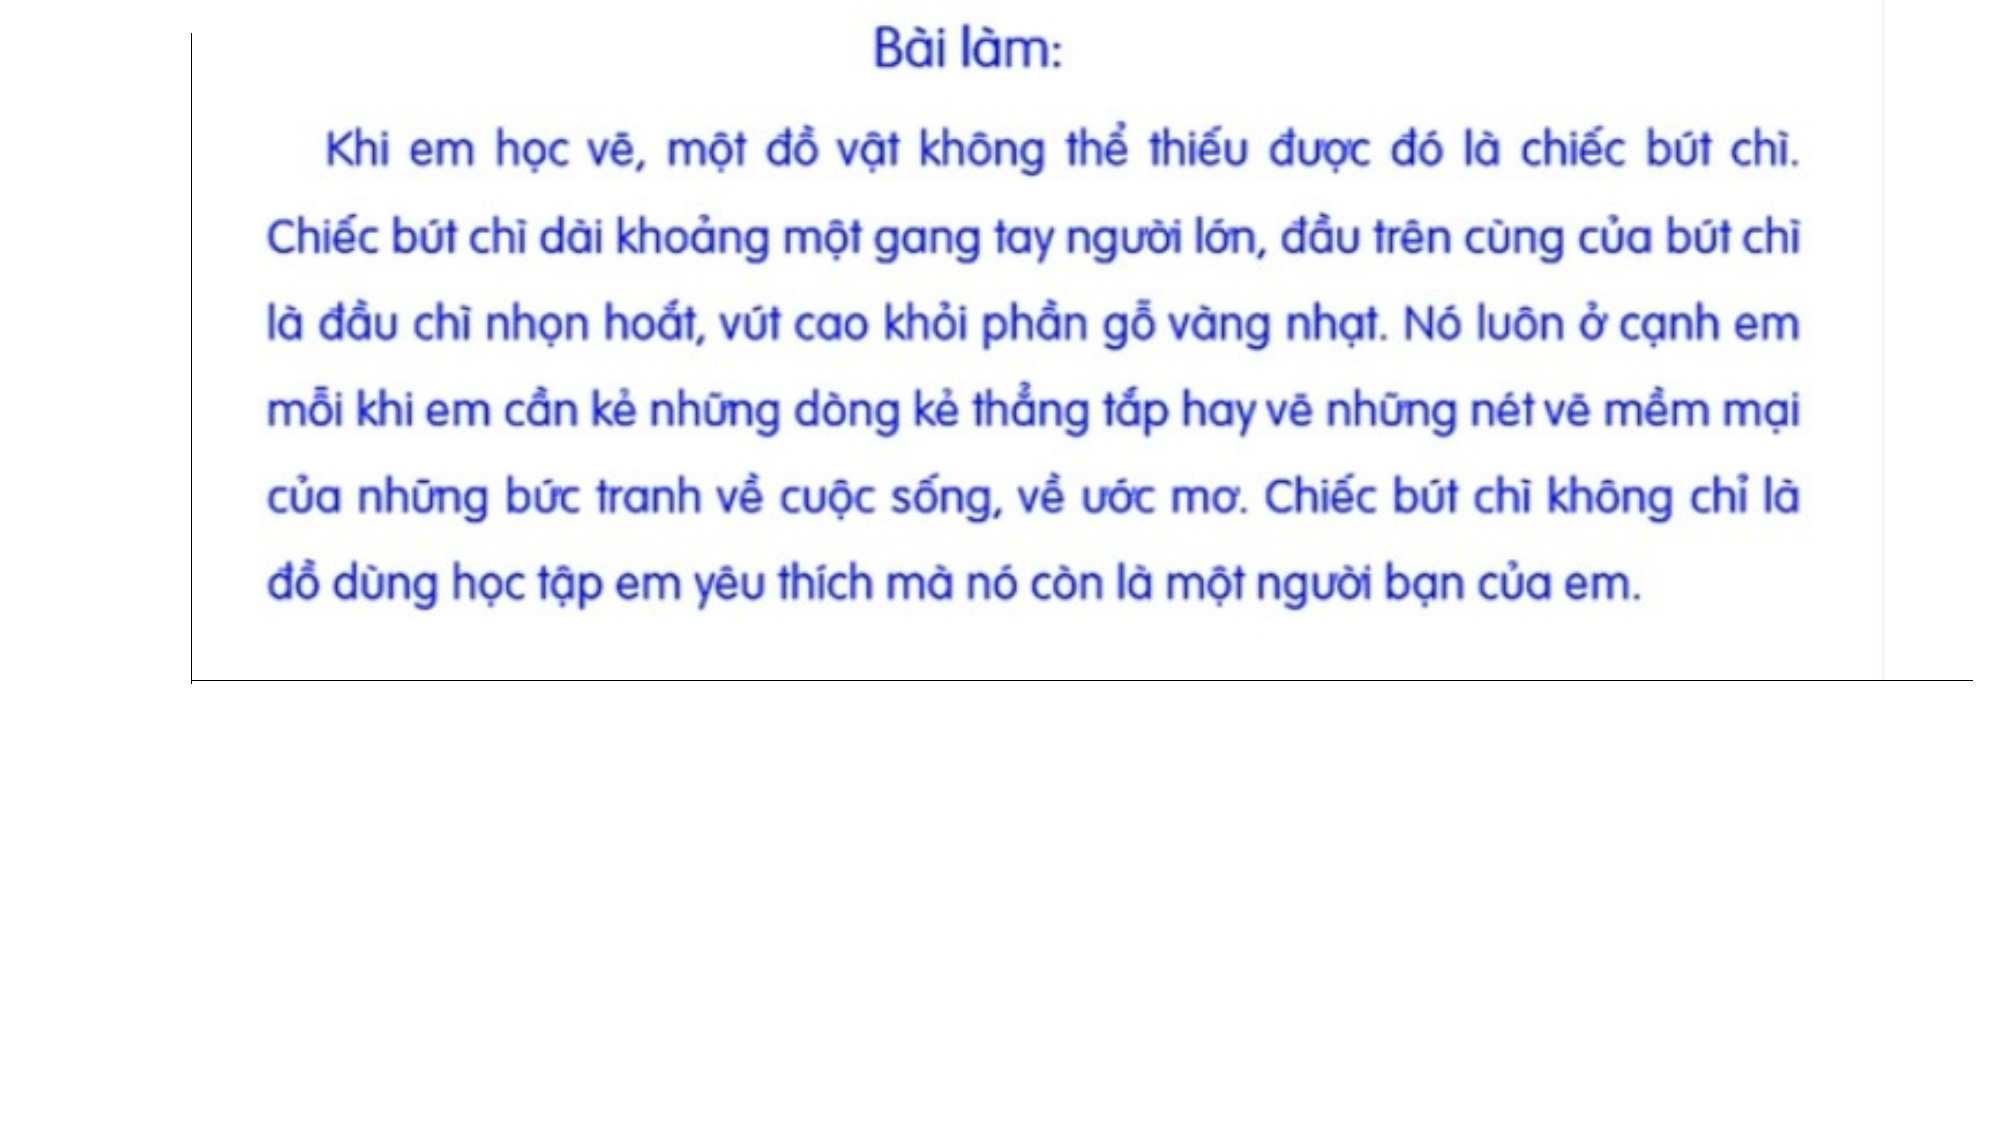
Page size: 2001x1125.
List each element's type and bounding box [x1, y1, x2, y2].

picture [223, 0, 1885, 680]
